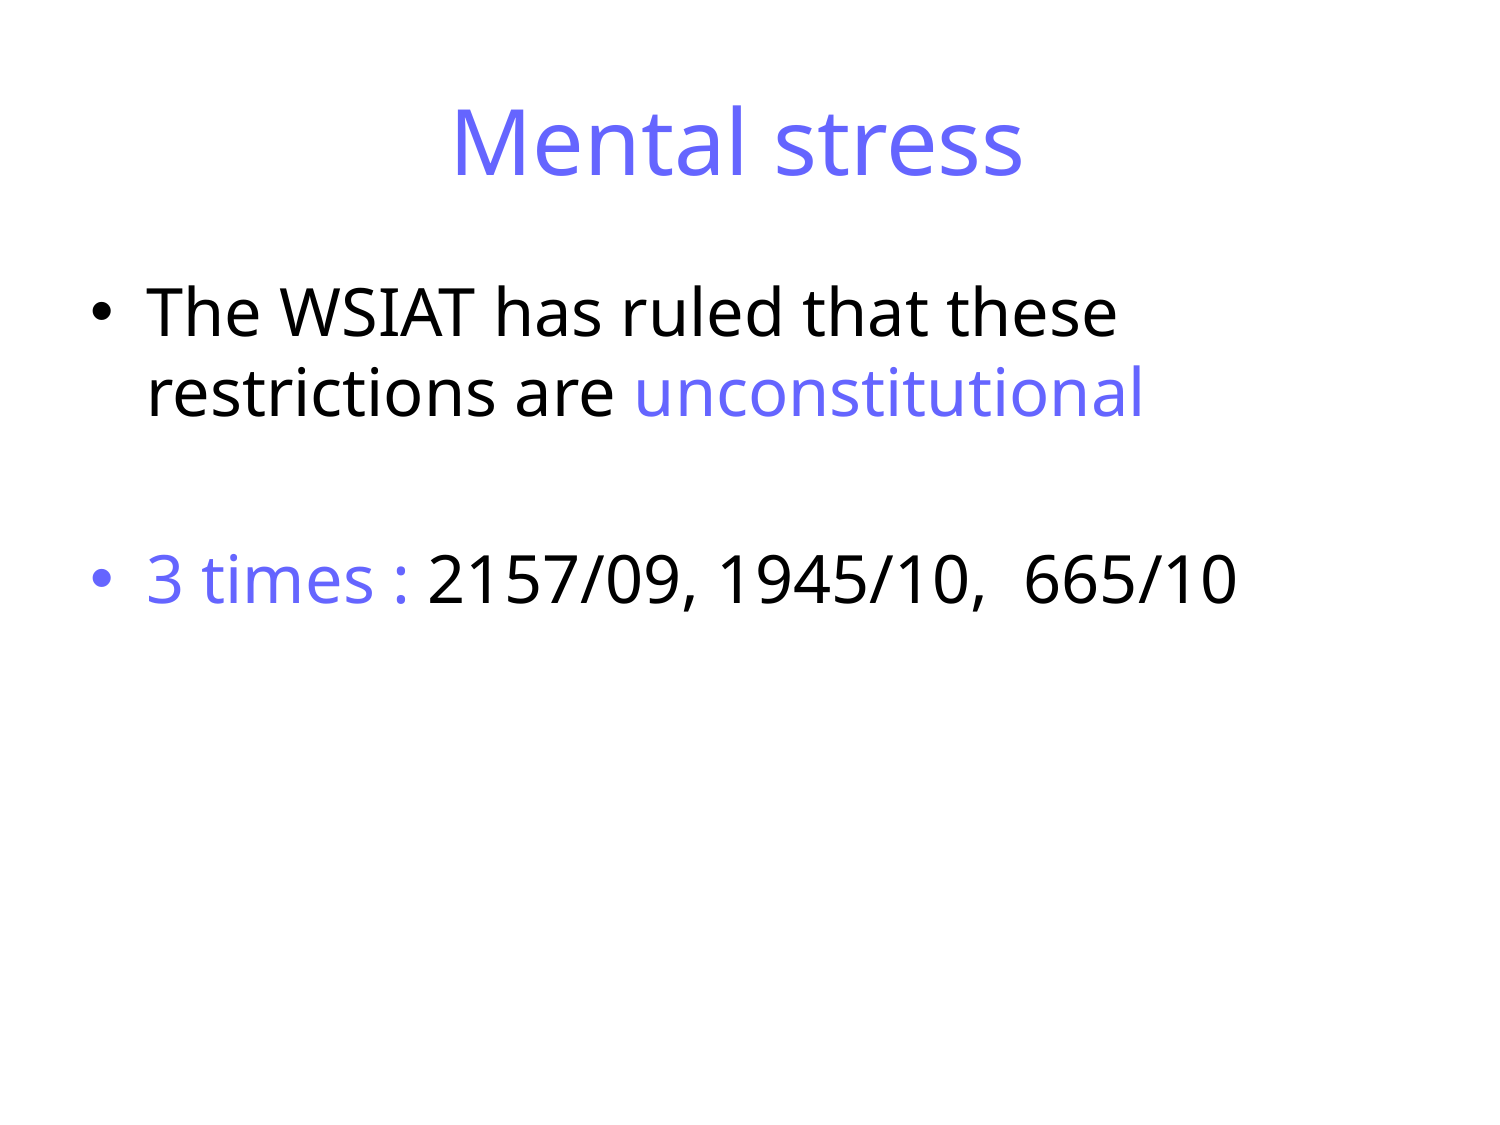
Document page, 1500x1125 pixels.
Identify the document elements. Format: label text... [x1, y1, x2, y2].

title Mental stress [75, 45, 1425, 233]
list The WSIAT has ruled that these restrictions are unconstitutional 3 times : 2157/09, 1945/10, 665/10 [75, 262, 1425, 1005]
